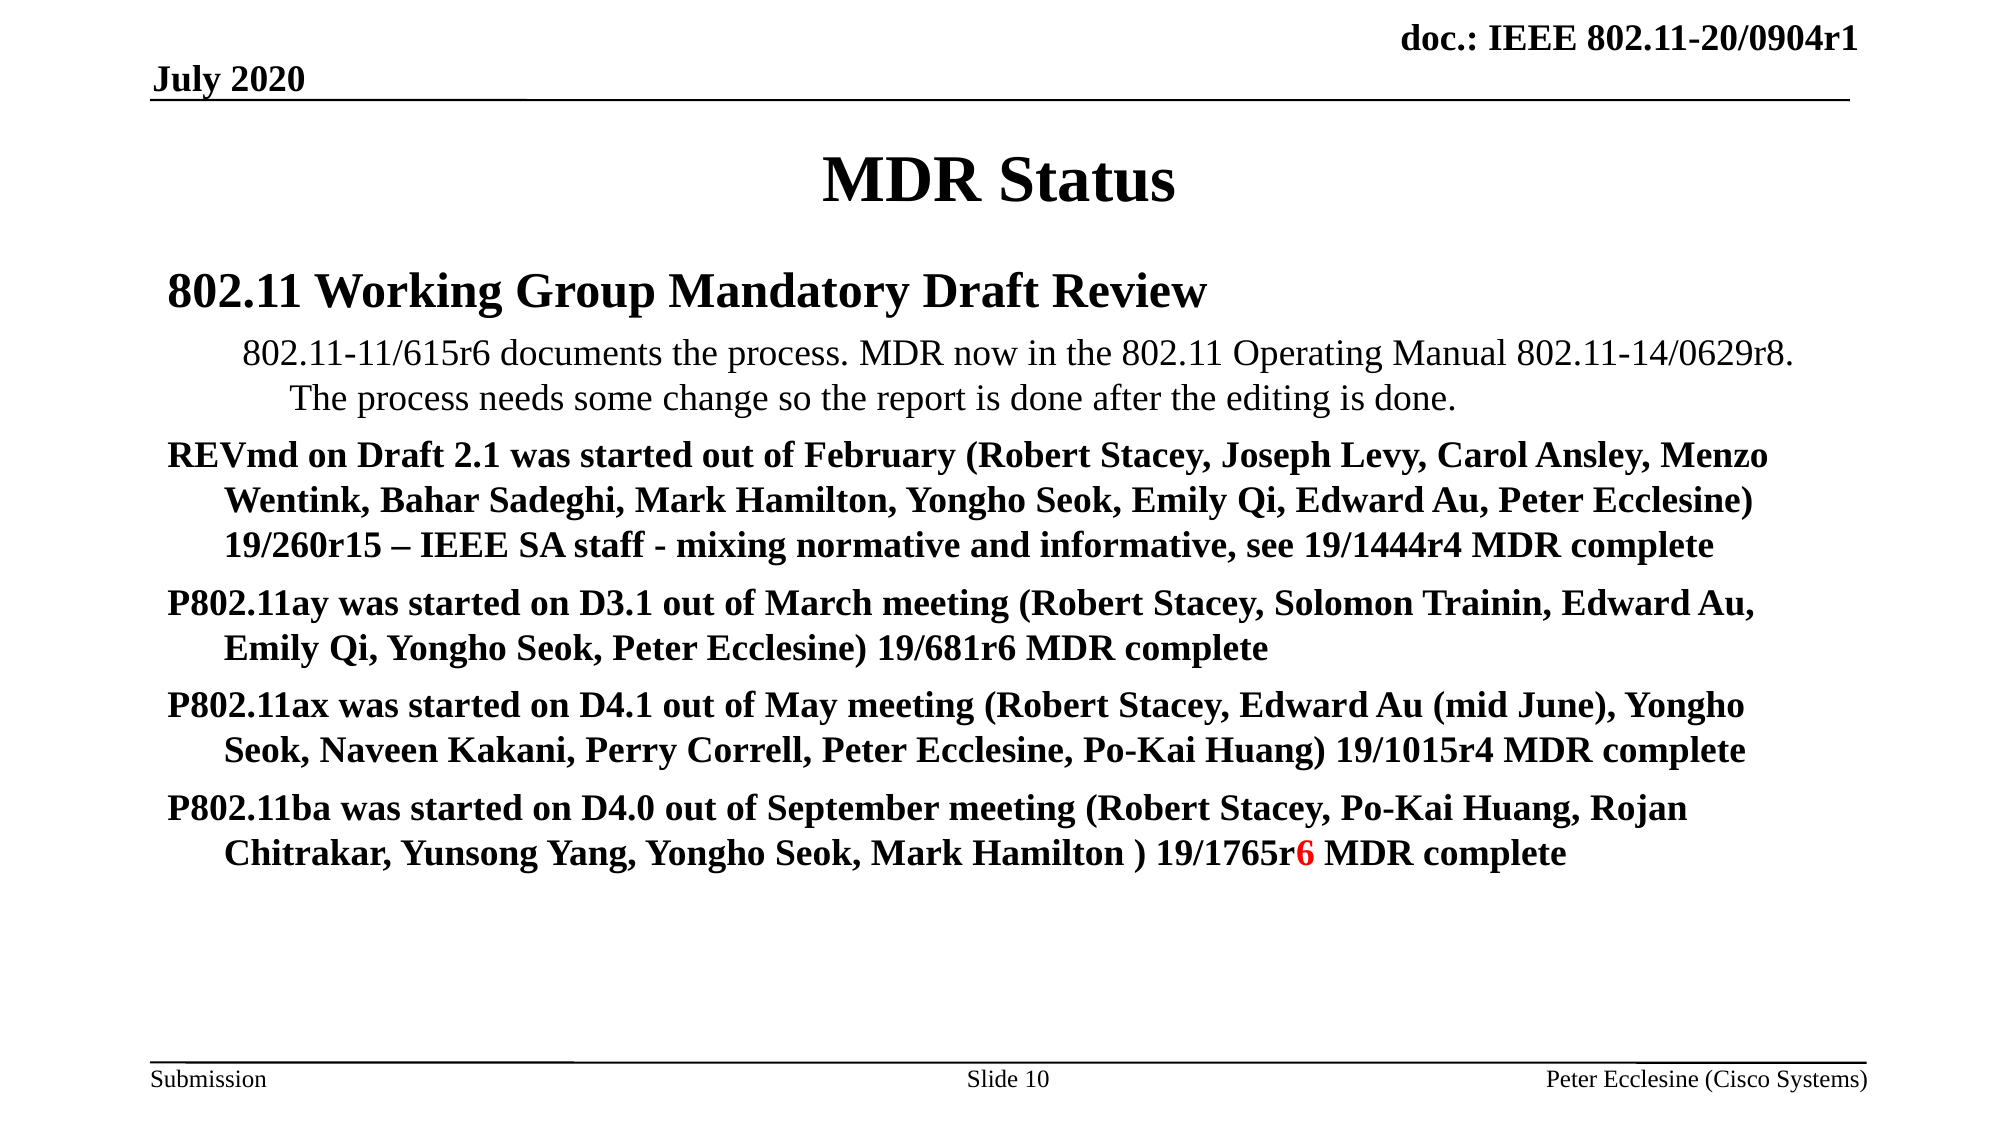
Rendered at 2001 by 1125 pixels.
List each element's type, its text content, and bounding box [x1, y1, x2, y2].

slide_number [152, 54, 563, 100]
title MDR Status [149, 87, 1850, 263]
footer Peter Ecclesine (Cisco Systems) [1171, 1061, 1869, 1093]
slide_number Slide 10 [950, 1061, 1067, 1123]
list 802.11 Working Group Mandatory Draft Review 802.11-11/615r6 documents the process. MDR now in the 802.11 Operating Manual 802.11-14/0629r8. The process needs some change so the report is done after the editing is done. REVmd on Draft 2.1 was started out of February (Robert Stacey, Joseph Levy, Carol Ansley, Menzo Wentink, Bahar Sadeghi, Mark Hamilton, Yongho Seok, Emily Qi, Edward Au, Peter Ecclesine) 19/260r15 – IEEE SA staff - mixing normative and informative, see 19/1444r4 MDR complete P802.11ay was started on D3.1 out of March meeting (Robert Stacey, Solomon Trainin, Edward Au, Emily Qi, Yongho Seok, Peter Ecclesine) 19/681r6 MDR complete P802.11ax was started on D4.1 out of May meeting (Robert Stacey, Edward Au (mid June), Yongho Seok, Naveen Kakani, Perry Correll, Peter Ecclesine, Po-Kai Huang) 19/1015r4 MDR complete P802.11ba was started on D4.0 out of September meeting (Robert Stacey, Po-Kai Huang, Rojan Chitrakar, Yunsong Yang, Yongho Seok, Mark Hamilton ) 19/1765r6 MDR complete [152, 249, 1853, 1038]
